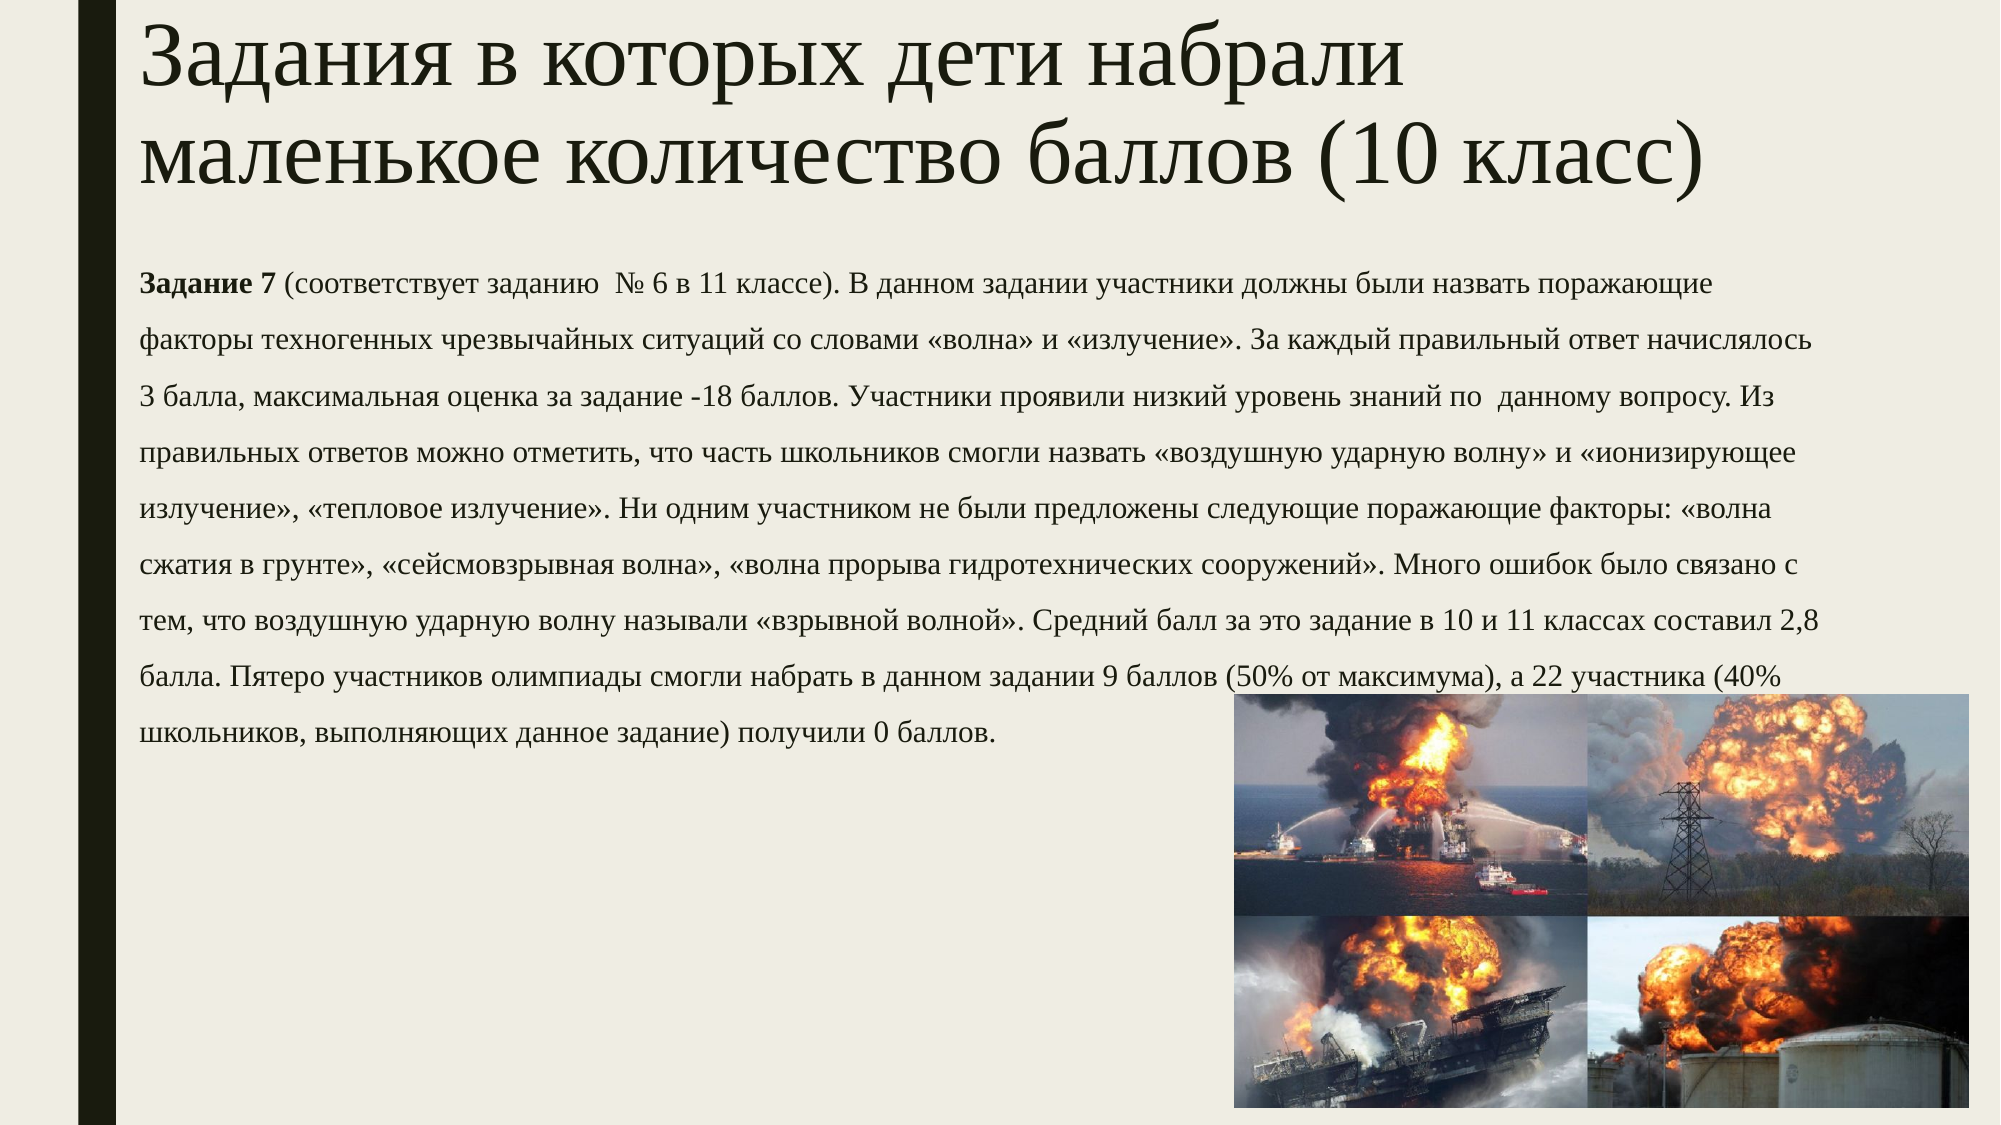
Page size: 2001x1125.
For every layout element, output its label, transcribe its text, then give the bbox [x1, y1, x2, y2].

picture [1234, 694, 1969, 1108]
title Задания в которых дети набрали маленькое количество баллов (10 класс) [124, 0, 1850, 218]
list Задание 7 (соответствует заданию № 6 в 11 классе). В данном задании участники должны были назвать поражающие факторы техногенных чрезвычайных ситуаций со словами «волна» и «излучение». За каждый правильный ответ начислялось 3 балла, максимальная оценка за задание -18 баллов. Участники проявили низкий уровень знаний по данному вопросу. Из правильных ответов можно отметить, что часть школьников смогли назвать «воздушную ударную волну» и «ионизирующее излучение», «тепловое излучение». Ни одним участником не были предложены следующие поражающие факторы: «волна сжатия в грунте», «сейсмовзрывная волна», «волна прорыва гидротехнических сооружений». Много ошибок было связано с тем, что воздушную ударную волну называли «взрывной волной». Средний балл за это задание в 10 и 11 классах составил 2,8 балла. Пятеро участников олимпиады смогли набрать в данном задании 9 баллов (50% от максимума), а 22 участника (40% школьников, выполняющих данное задание) получили 0 баллов. [124, 236, 1850, 950]
